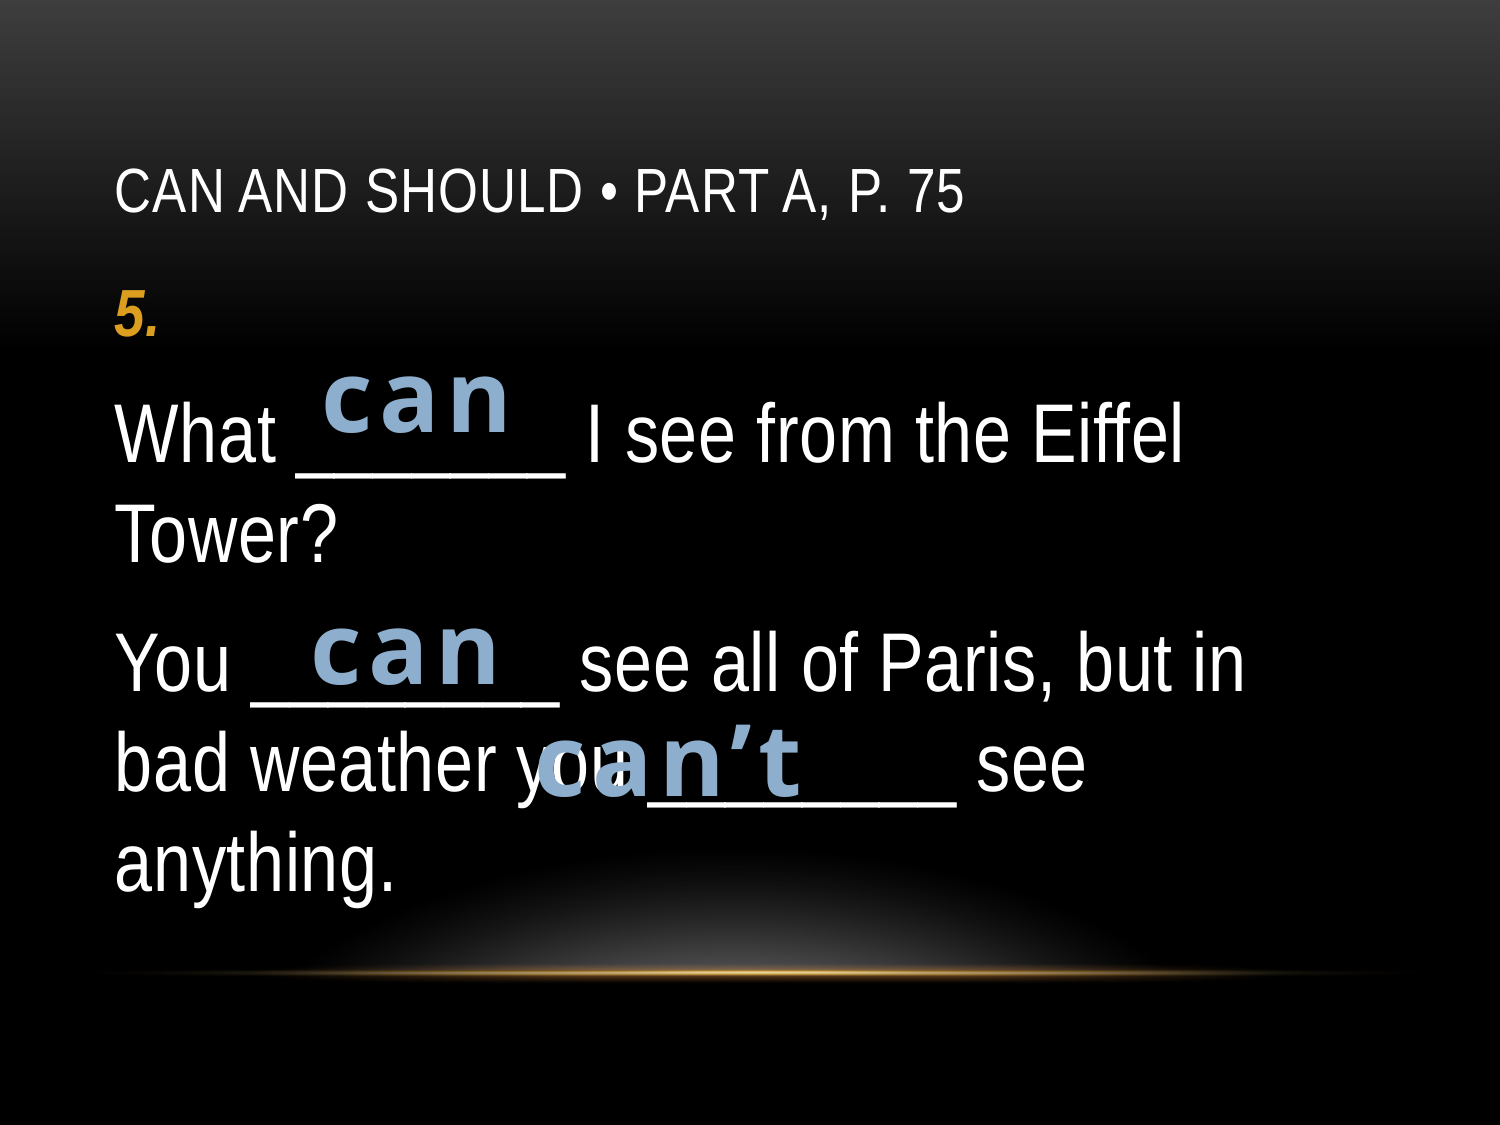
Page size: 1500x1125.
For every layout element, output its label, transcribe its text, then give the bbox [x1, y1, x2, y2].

picture [0, 0, 1500, 1125]
title Can and Should • Part A, p. 75 [99, 45, 1400, 233]
text_box can [295, 577, 517, 713]
text_box can’t [519, 688, 817, 824]
list 5. What _______ I see from the Eiffel Tower? You ________ see all of Paris, but in bad weather you ________ see anything. [99, 262, 1400, 938]
text_box can [306, 324, 527, 460]
